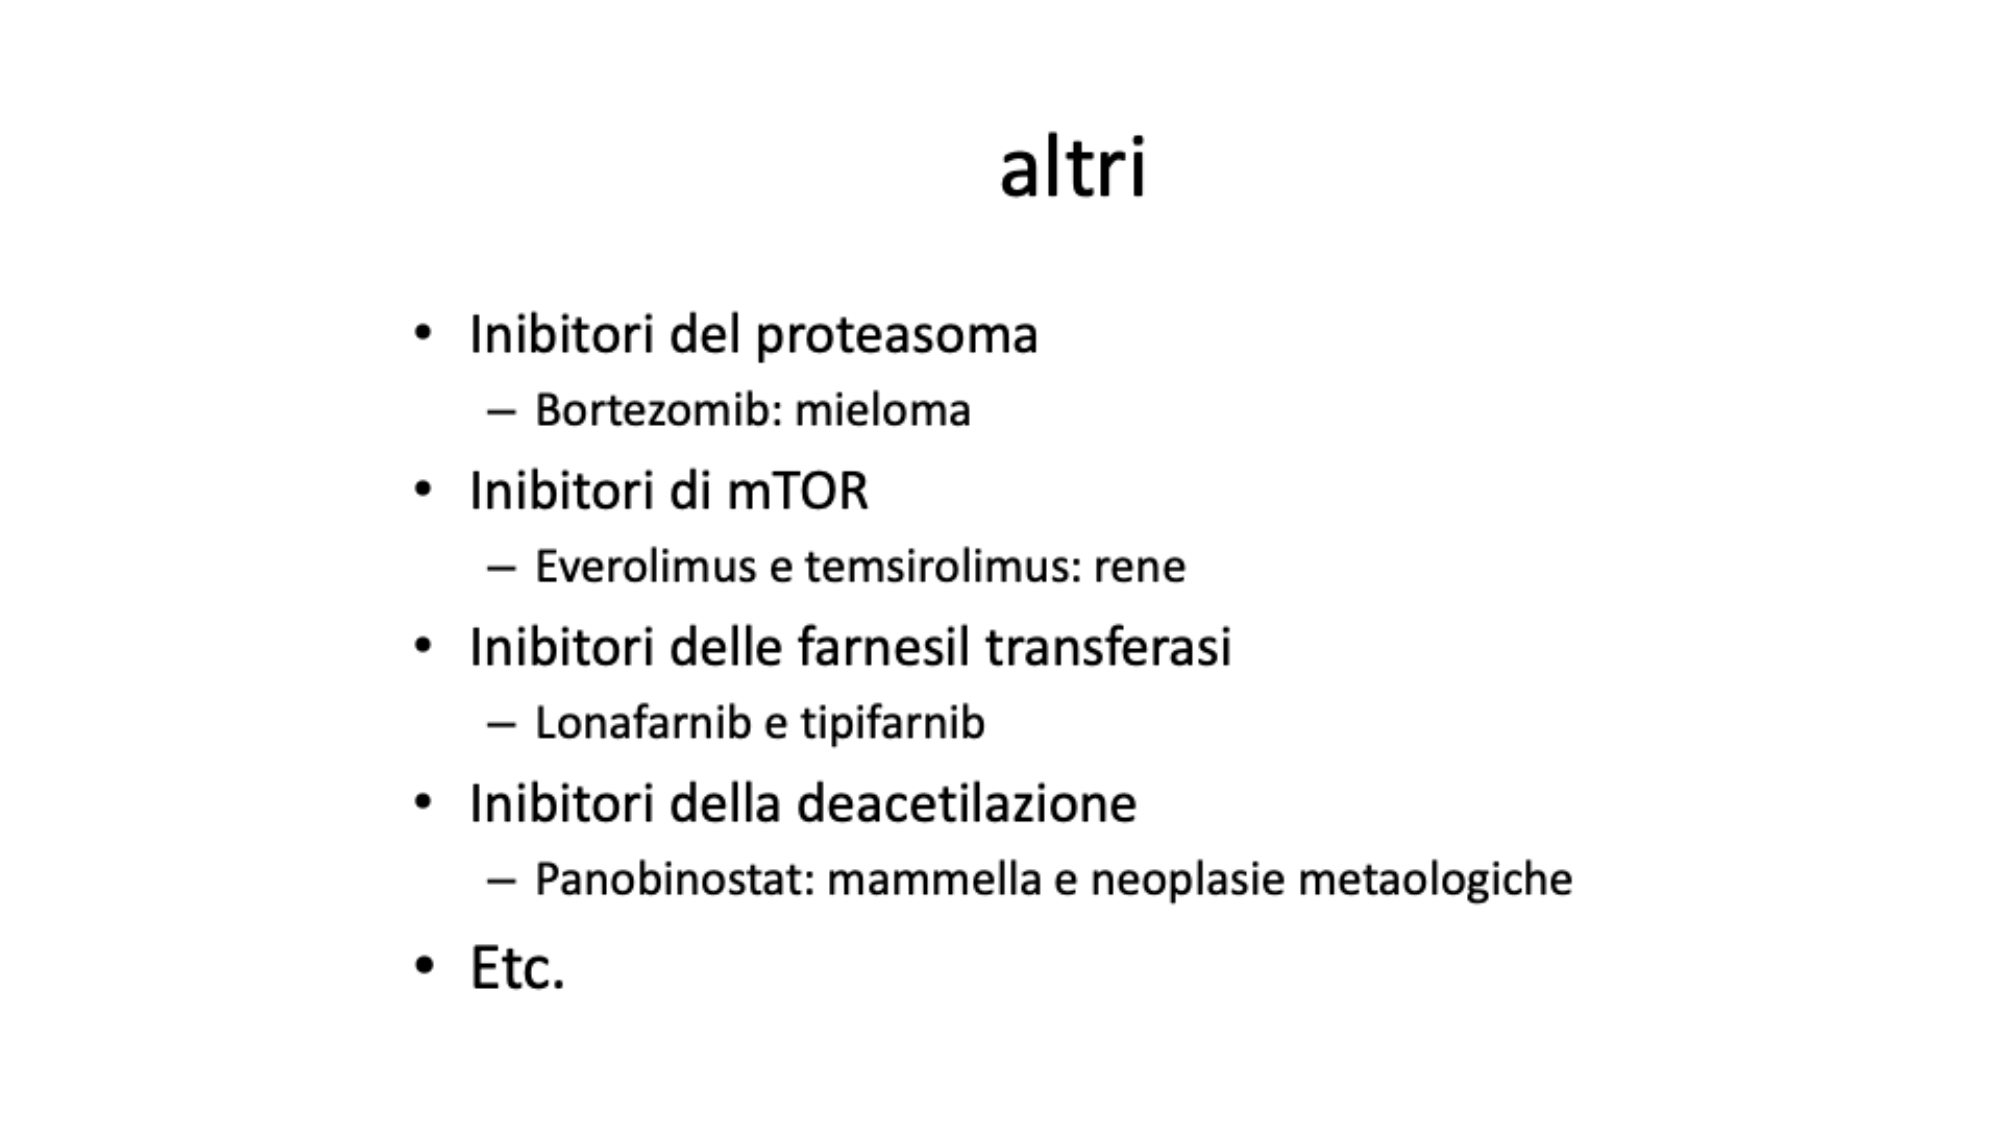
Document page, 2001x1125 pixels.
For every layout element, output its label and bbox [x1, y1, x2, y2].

picture [361, 86, 1639, 1039]
